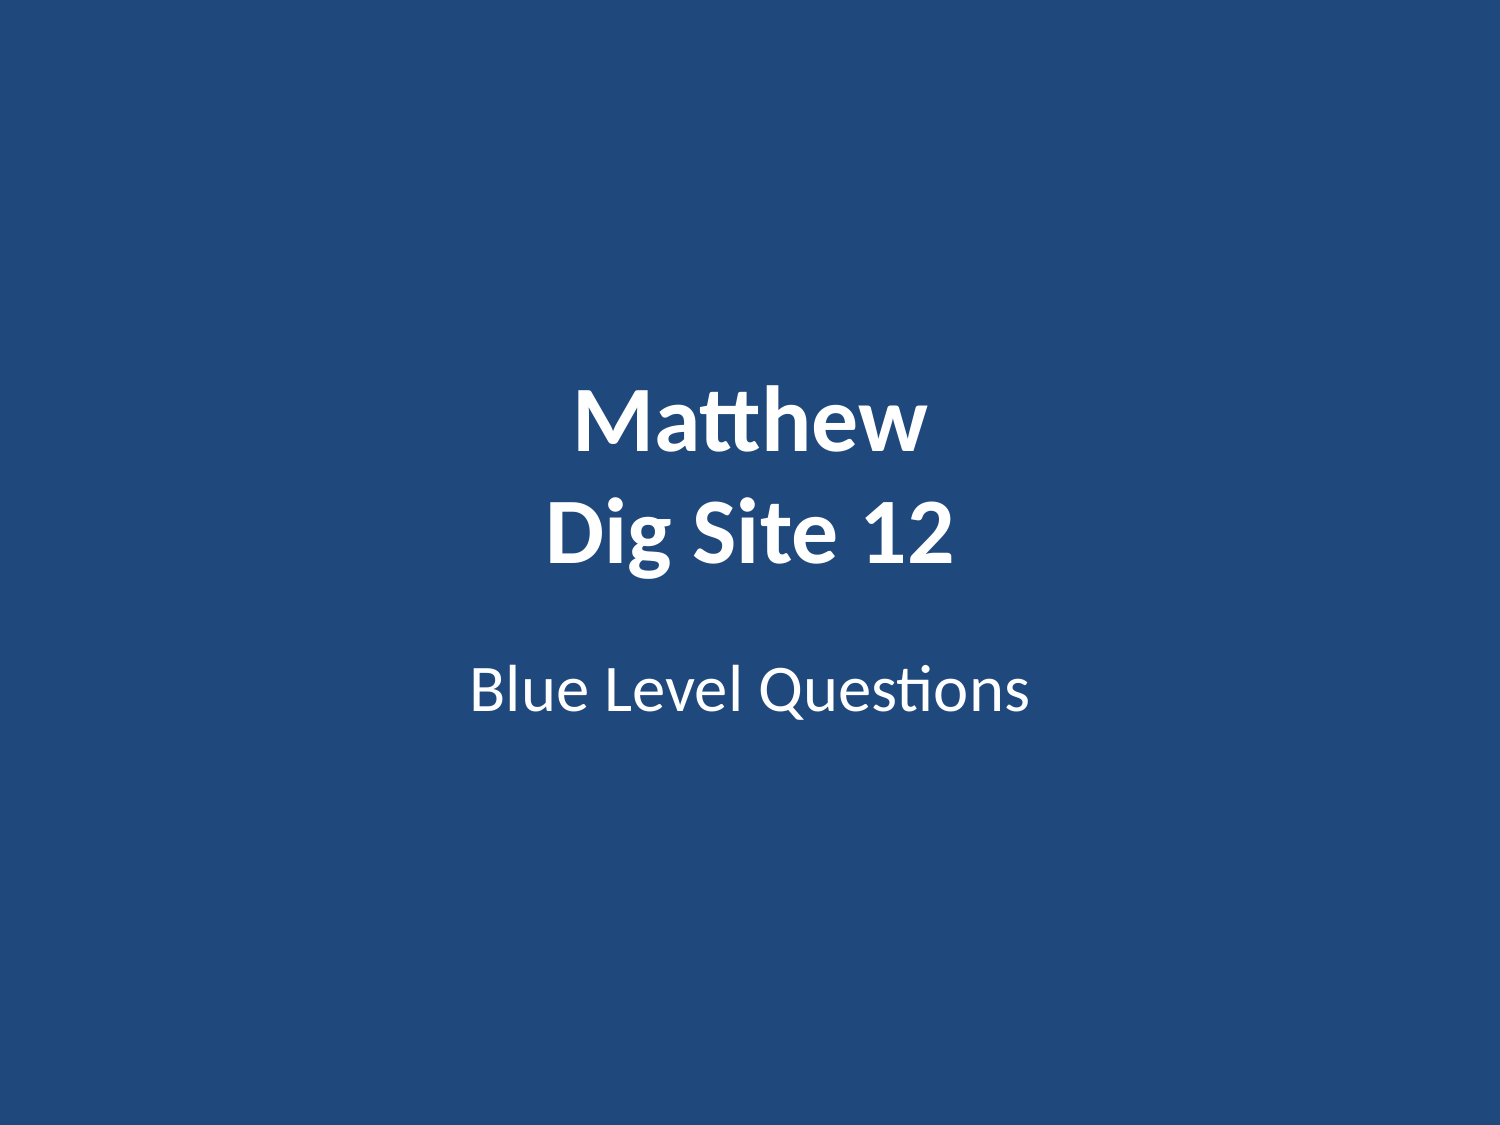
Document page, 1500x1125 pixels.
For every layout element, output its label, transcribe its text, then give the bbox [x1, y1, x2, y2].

subtitle Blue Level Questions [225, 637, 1275, 925]
title Matthew Dig Site 12 [112, 349, 1388, 591]
